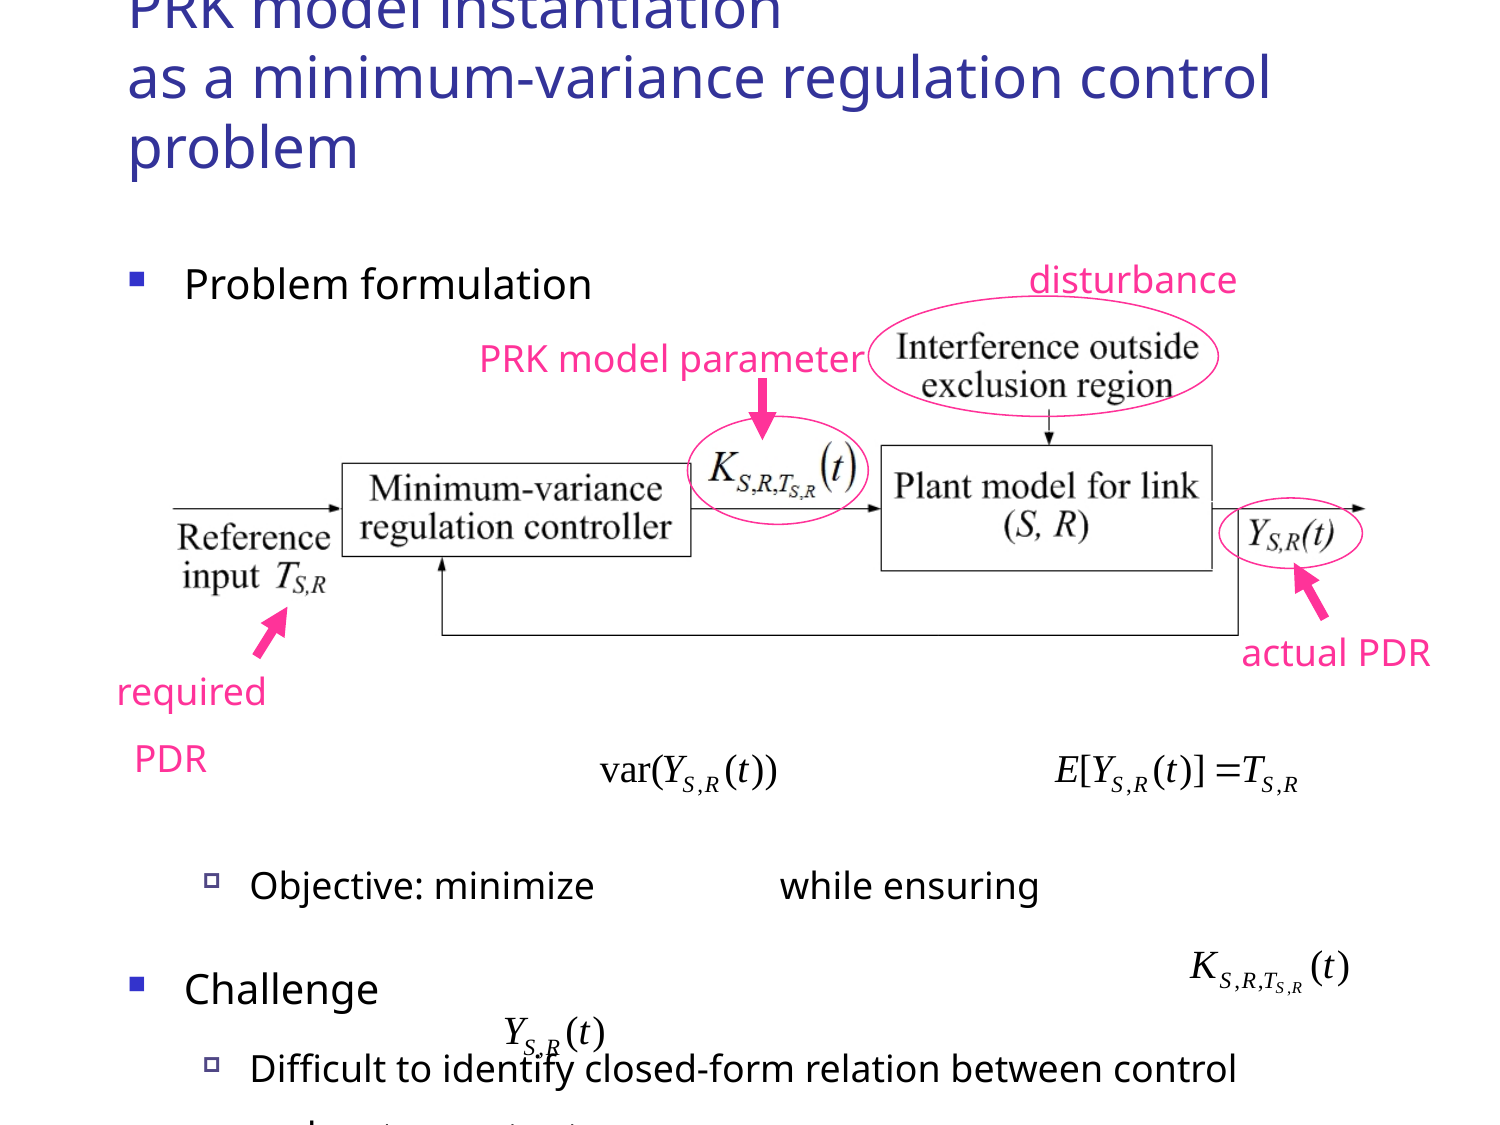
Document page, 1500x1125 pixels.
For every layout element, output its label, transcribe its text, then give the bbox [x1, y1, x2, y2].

title PRK model instantiation as a minimum-variance regulation control problem [112, 0, 1500, 188]
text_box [255, 606, 288, 657]
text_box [498, 1004, 613, 1069]
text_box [592, 742, 784, 806]
list Problem formulation Objective: minimize while ensuring Challenge Difficult to identify closed-form relation between control and system output [112, 224, 1476, 637]
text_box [1047, 742, 1305, 806]
list Problem formulation Objective: minimize while ensuring Challenge Difficult to identify closed-form relation between control and system output [112, 644, 1476, 1088]
text_box disturbance [974, 225, 1259, 303]
picture [168, 304, 1371, 636]
text_box required PDR [62, 637, 363, 725]
text_box actual PDR [1187, 598, 1488, 686]
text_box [1293, 562, 1326, 619]
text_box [1182, 937, 1356, 1006]
